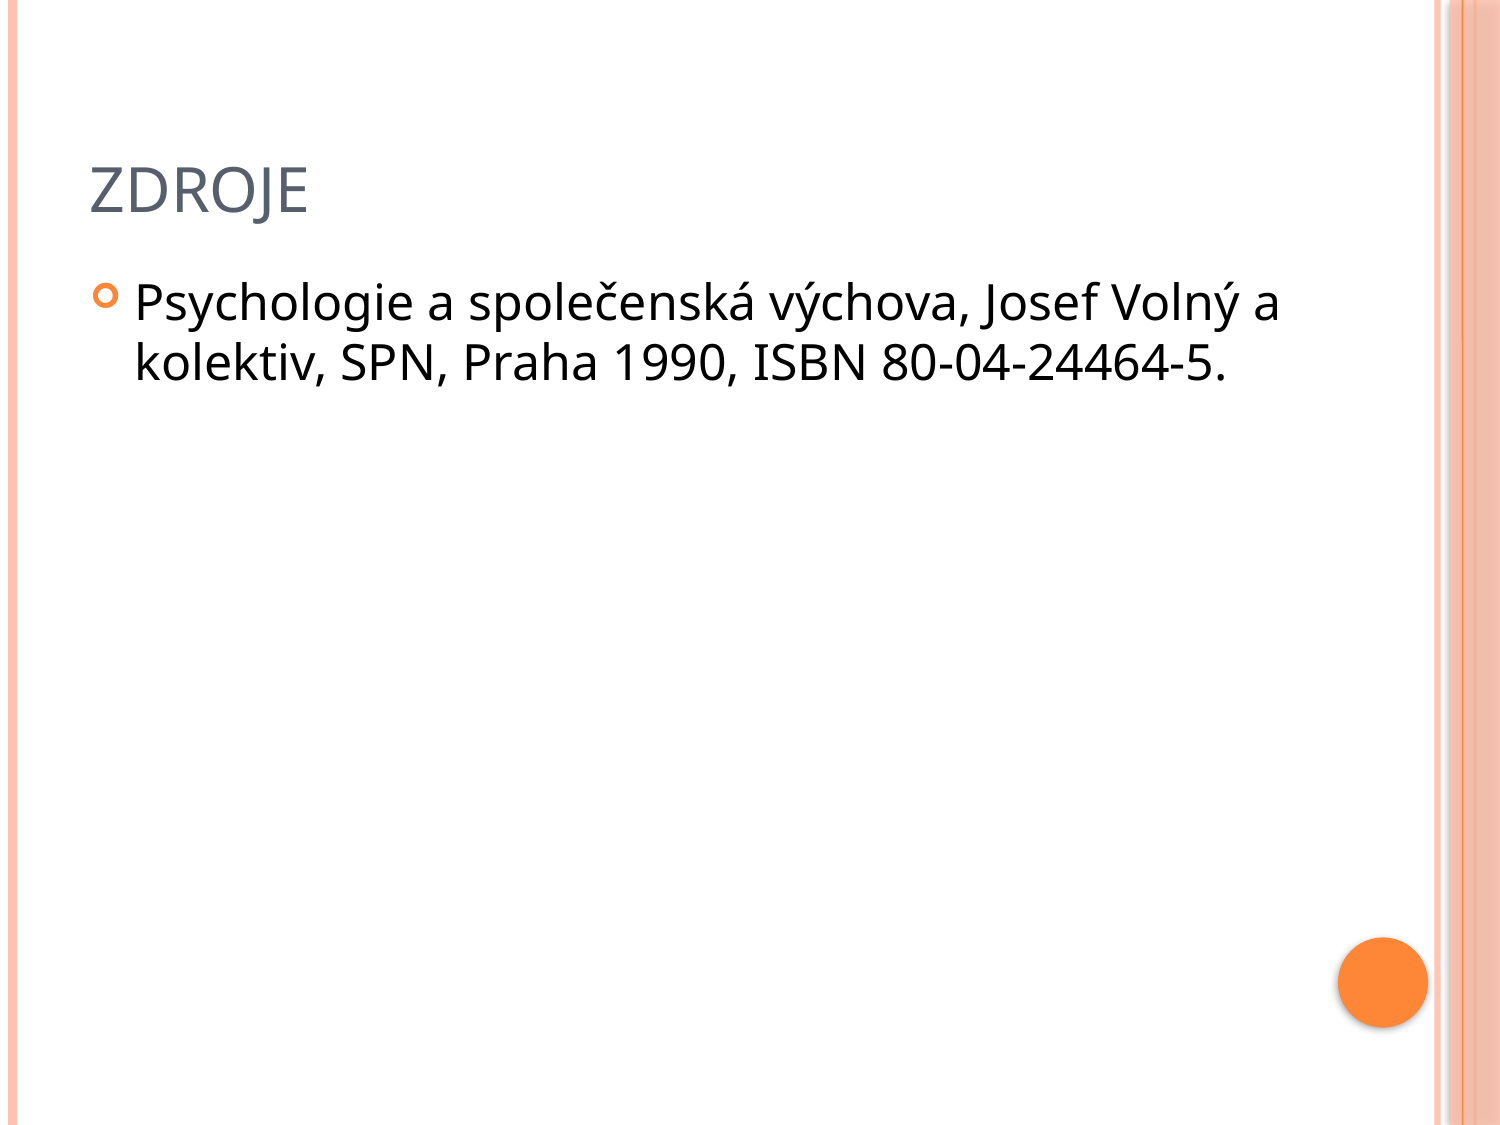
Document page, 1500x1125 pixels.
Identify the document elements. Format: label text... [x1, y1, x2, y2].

title Zdroje [75, 45, 1300, 233]
list Psychologie a společenská výchova, Josef Volný a kolektiv, SPN, Praha 1990, ISBN 80-04-24464-5. [75, 262, 1300, 1062]
